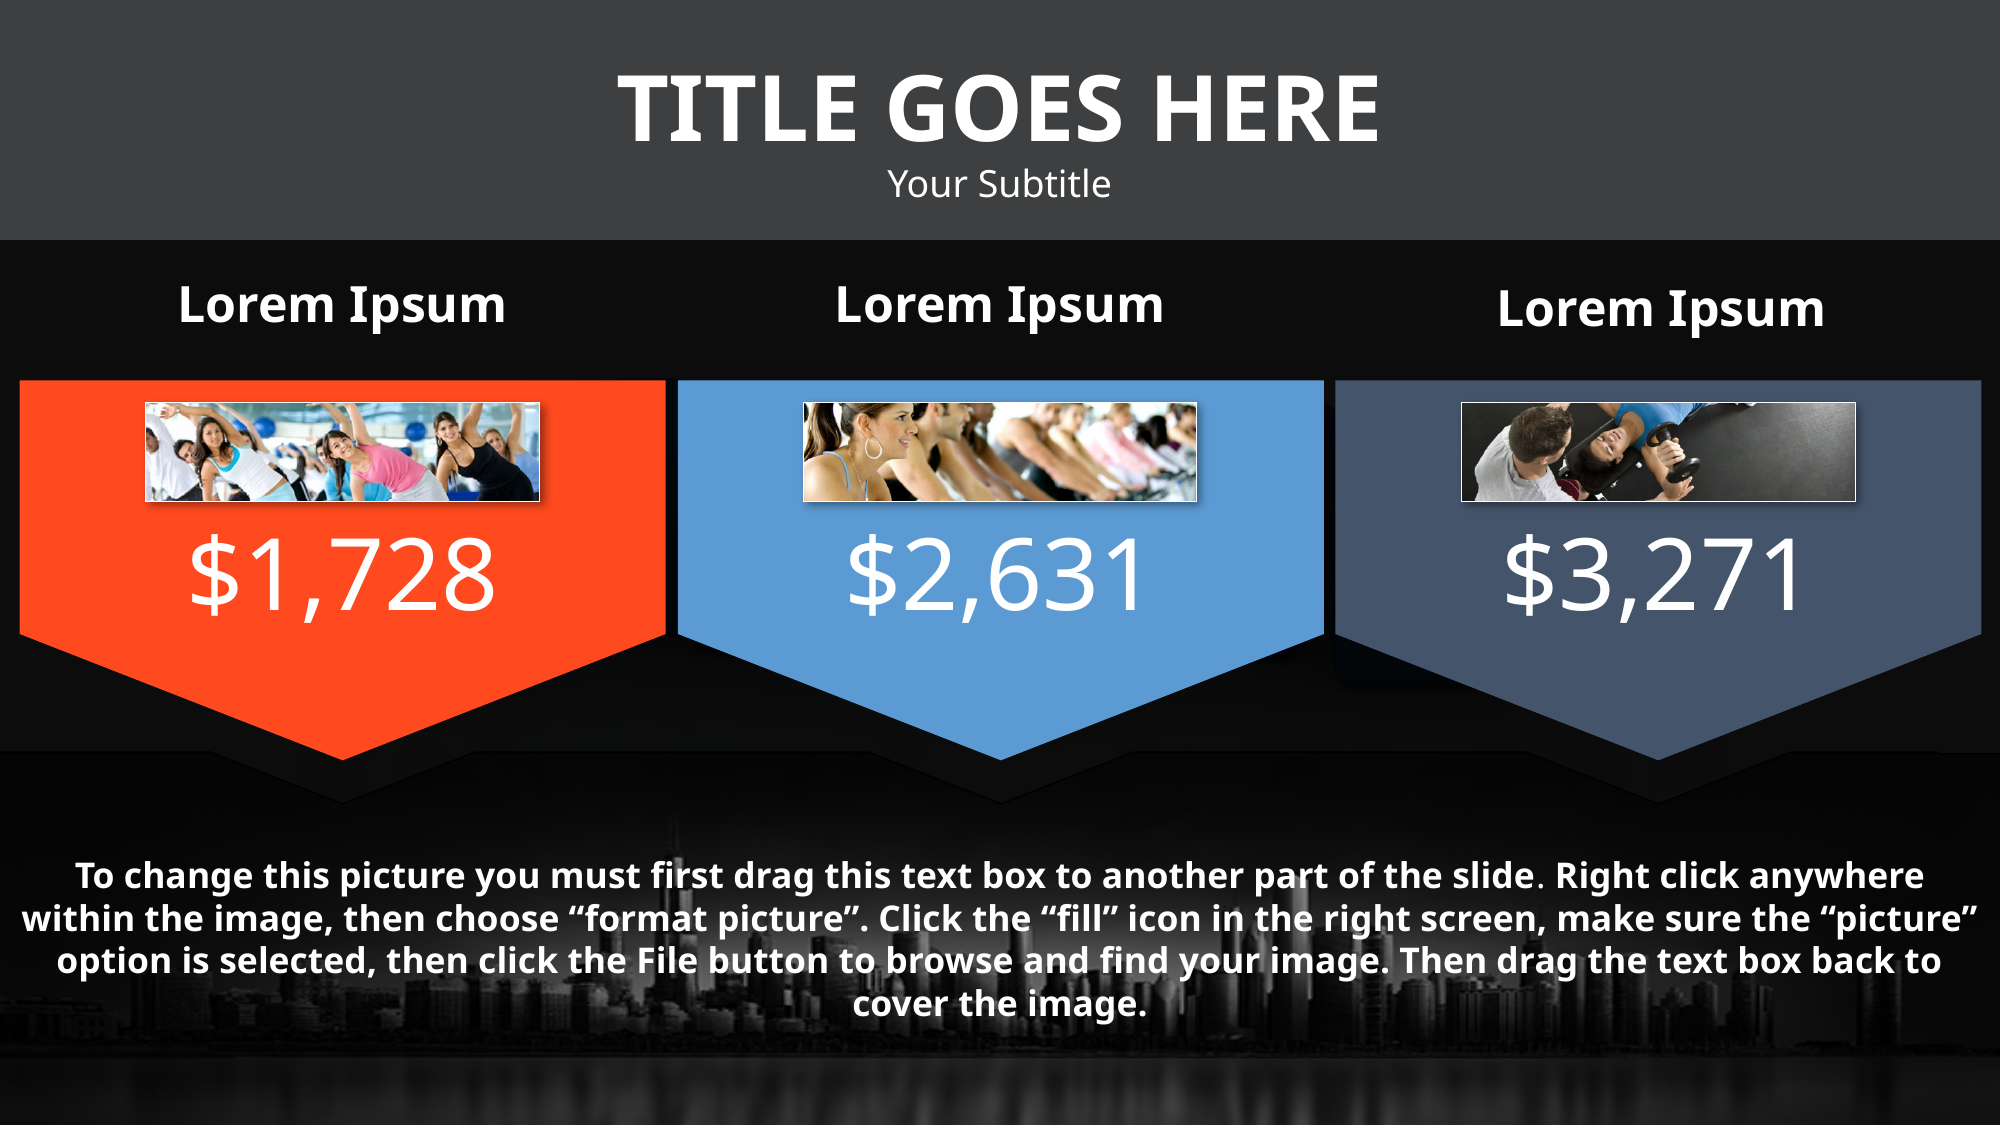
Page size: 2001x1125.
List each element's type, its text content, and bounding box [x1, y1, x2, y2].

picture [803, 402, 1197, 502]
picture [1461, 402, 1856, 502]
text_box Lorem Ipsum [821, 272, 1178, 334]
text_box TITLE GOES HERE Your Subtitle [548, 42, 1452, 212]
text_box $2,631 [676, 379, 1325, 762]
text_box [0, 239, 2000, 806]
text_box $3,271 [1334, 379, 1983, 762]
picture [145, 402, 540, 502]
text_box Lorem Ipsum [1483, 276, 1840, 337]
text_box $1,728 [18, 379, 667, 762]
text_box Lorem Ipsum [164, 272, 521, 334]
text_box To change this picture you must first drag this text box to another part of the slide. Right click anywhere within the image, then choose “format picture”. Click the “fill” icon in the right screen, make sure the “picture” option is selected, then click the File button to browse and find your image. Then drag the text box back to cover the image. [0, 755, 2000, 1125]
